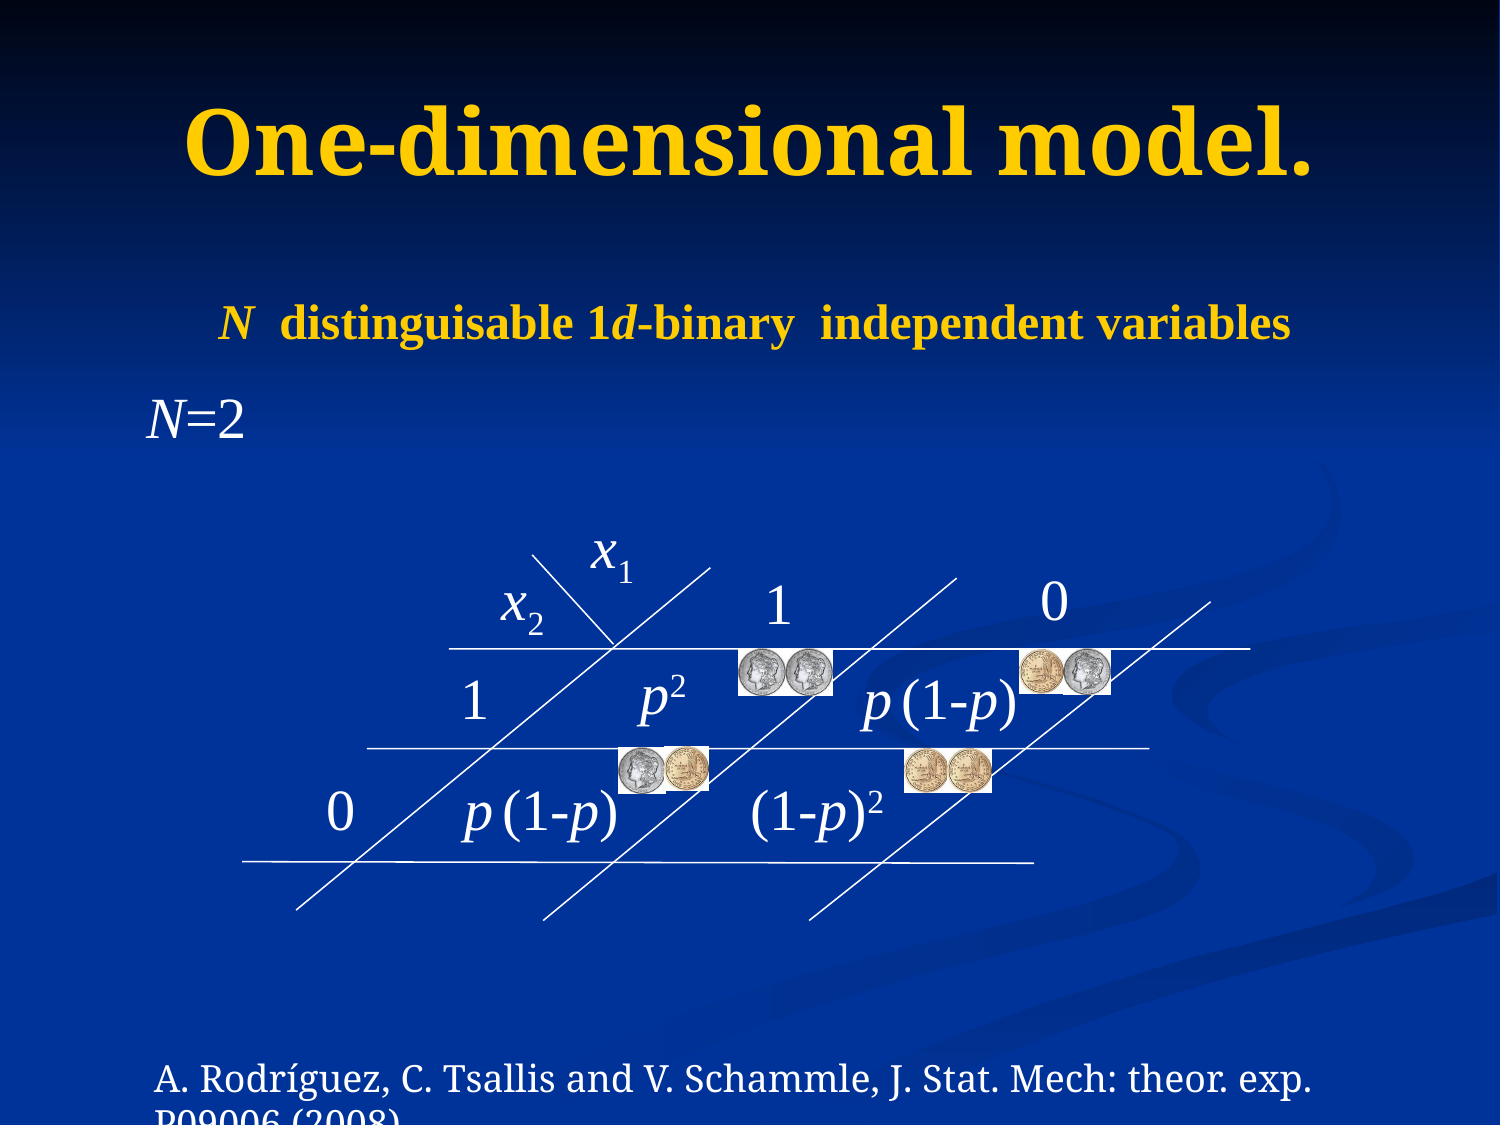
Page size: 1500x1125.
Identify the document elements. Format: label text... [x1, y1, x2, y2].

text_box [241, 554, 1251, 949]
text_box A. Rodríguez, C. Tsallis and V. Schammle, J. Stat. Mech: theor. exp. P09006 (2008) [138, 1047, 1421, 1125]
title One-dimensional model. [74, 44, 1426, 233]
text_box N distinguisable 1d-binary independent variables [203, 282, 1307, 358]
text_box x1 [577, 503, 650, 553]
picture [903, 748, 992, 794]
picture [618, 746, 709, 794]
picture [1019, 647, 1111, 695]
picture [738, 648, 833, 696]
text_box N=2 [131, 373, 262, 458]
